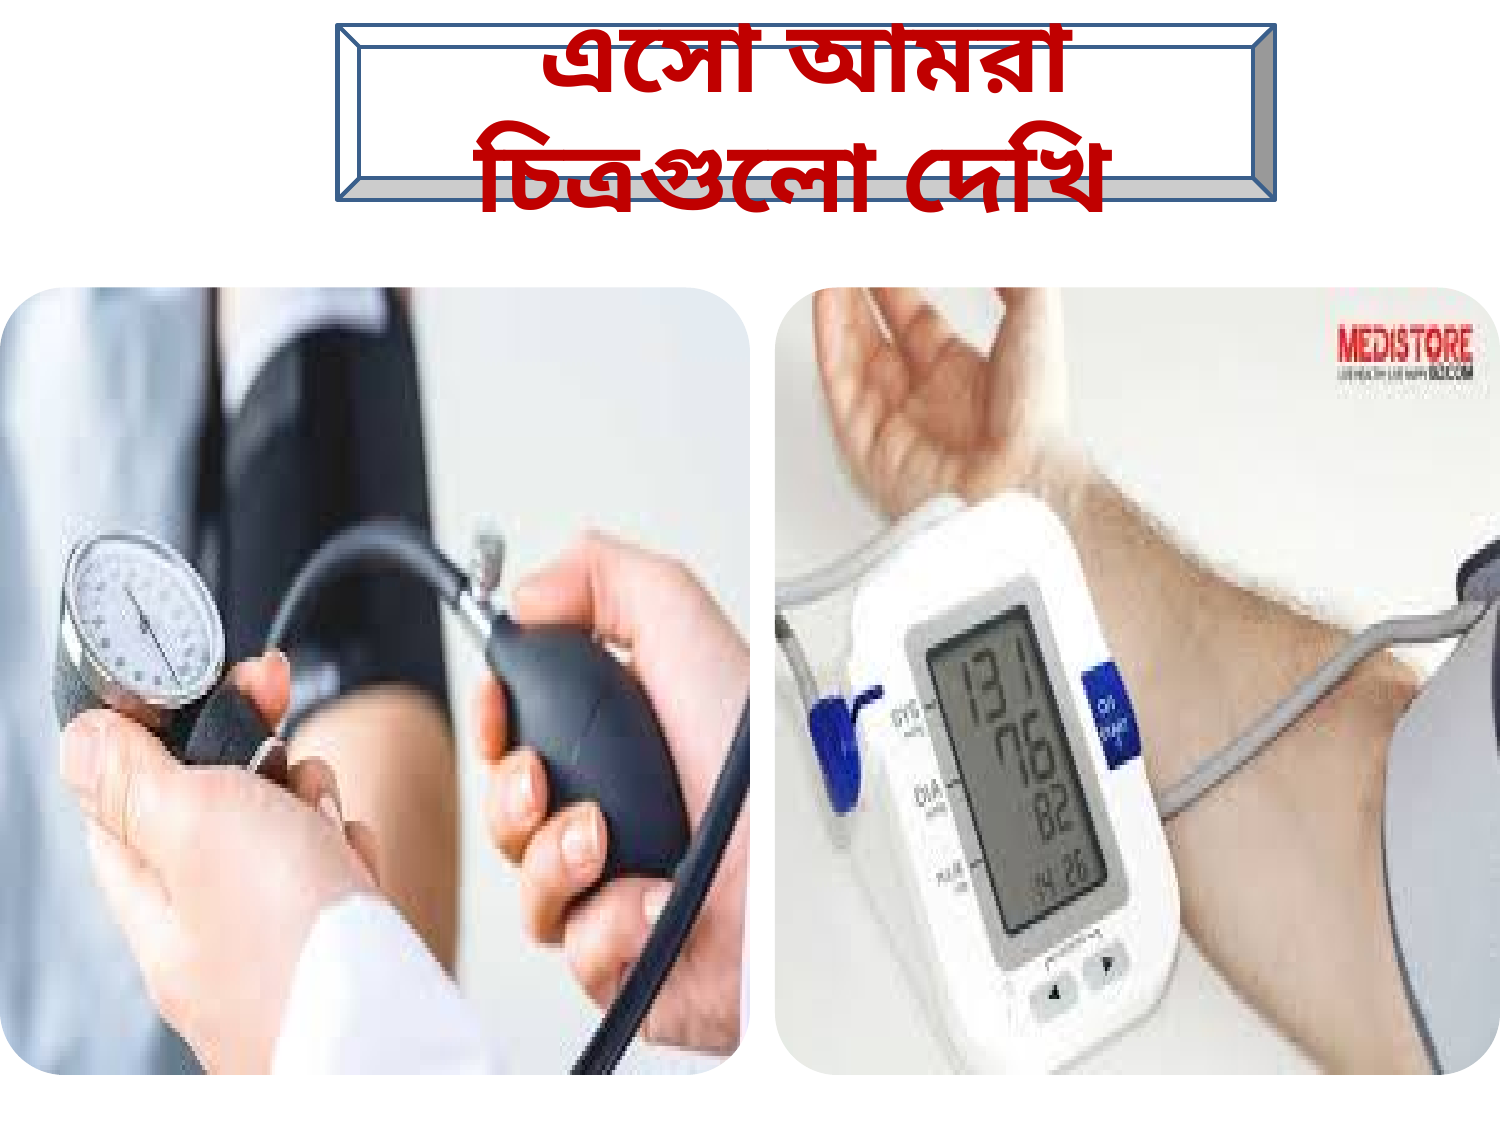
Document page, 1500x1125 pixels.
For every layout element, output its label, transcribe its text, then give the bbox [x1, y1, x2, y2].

text_box এসো আমরা চিত্রগুলো দেখি [335, 23, 1277, 202]
picture [774, 287, 1500, 1076]
picture [0, 287, 751, 1076]
